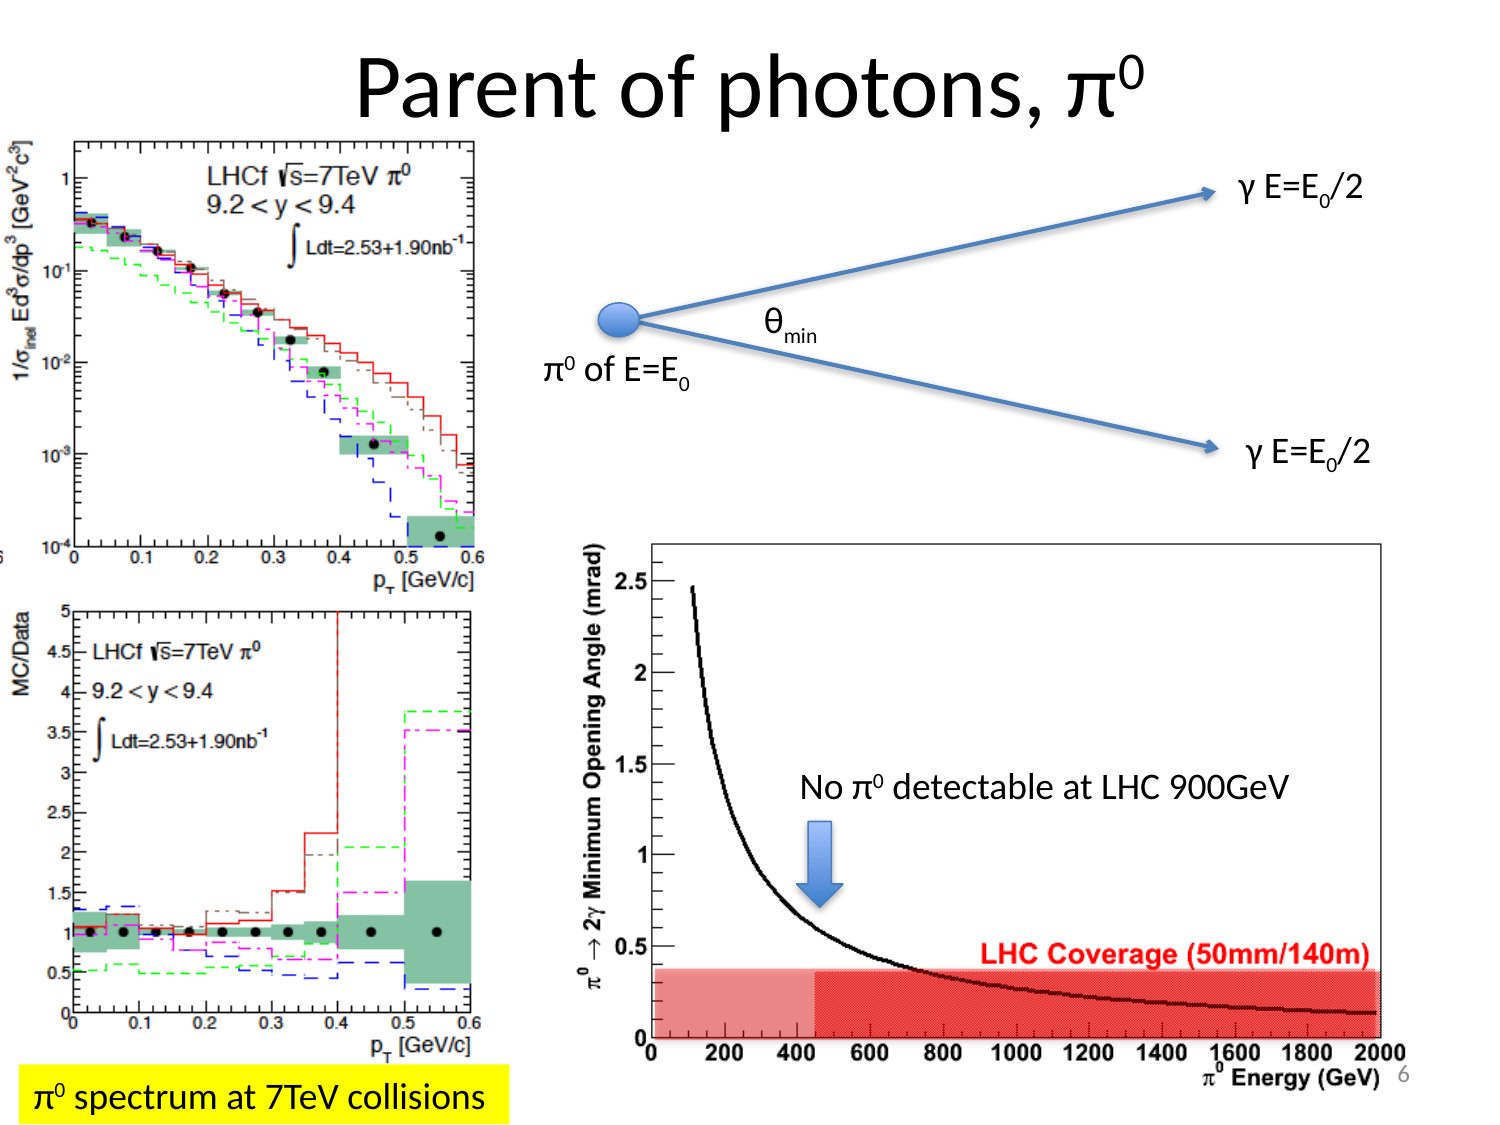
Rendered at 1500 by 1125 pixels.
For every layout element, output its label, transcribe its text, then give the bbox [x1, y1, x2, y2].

text_box γ E=E0/2 [1224, 153, 1379, 220]
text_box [627, 191, 1217, 320]
text_box π0 spectrum at 7TeV collisions [18, 1064, 510, 1125]
text_box γ E=E0/2 [1231, 418, 1386, 481]
text_box π0 of E=E0 [528, 336, 625, 403]
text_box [561, 482, 1472, 1100]
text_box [630, 320, 1220, 450]
text_box [597, 302, 625, 338]
picture [0, 127, 490, 1066]
title Parent of photons, π0 [75, 11, 1425, 151]
